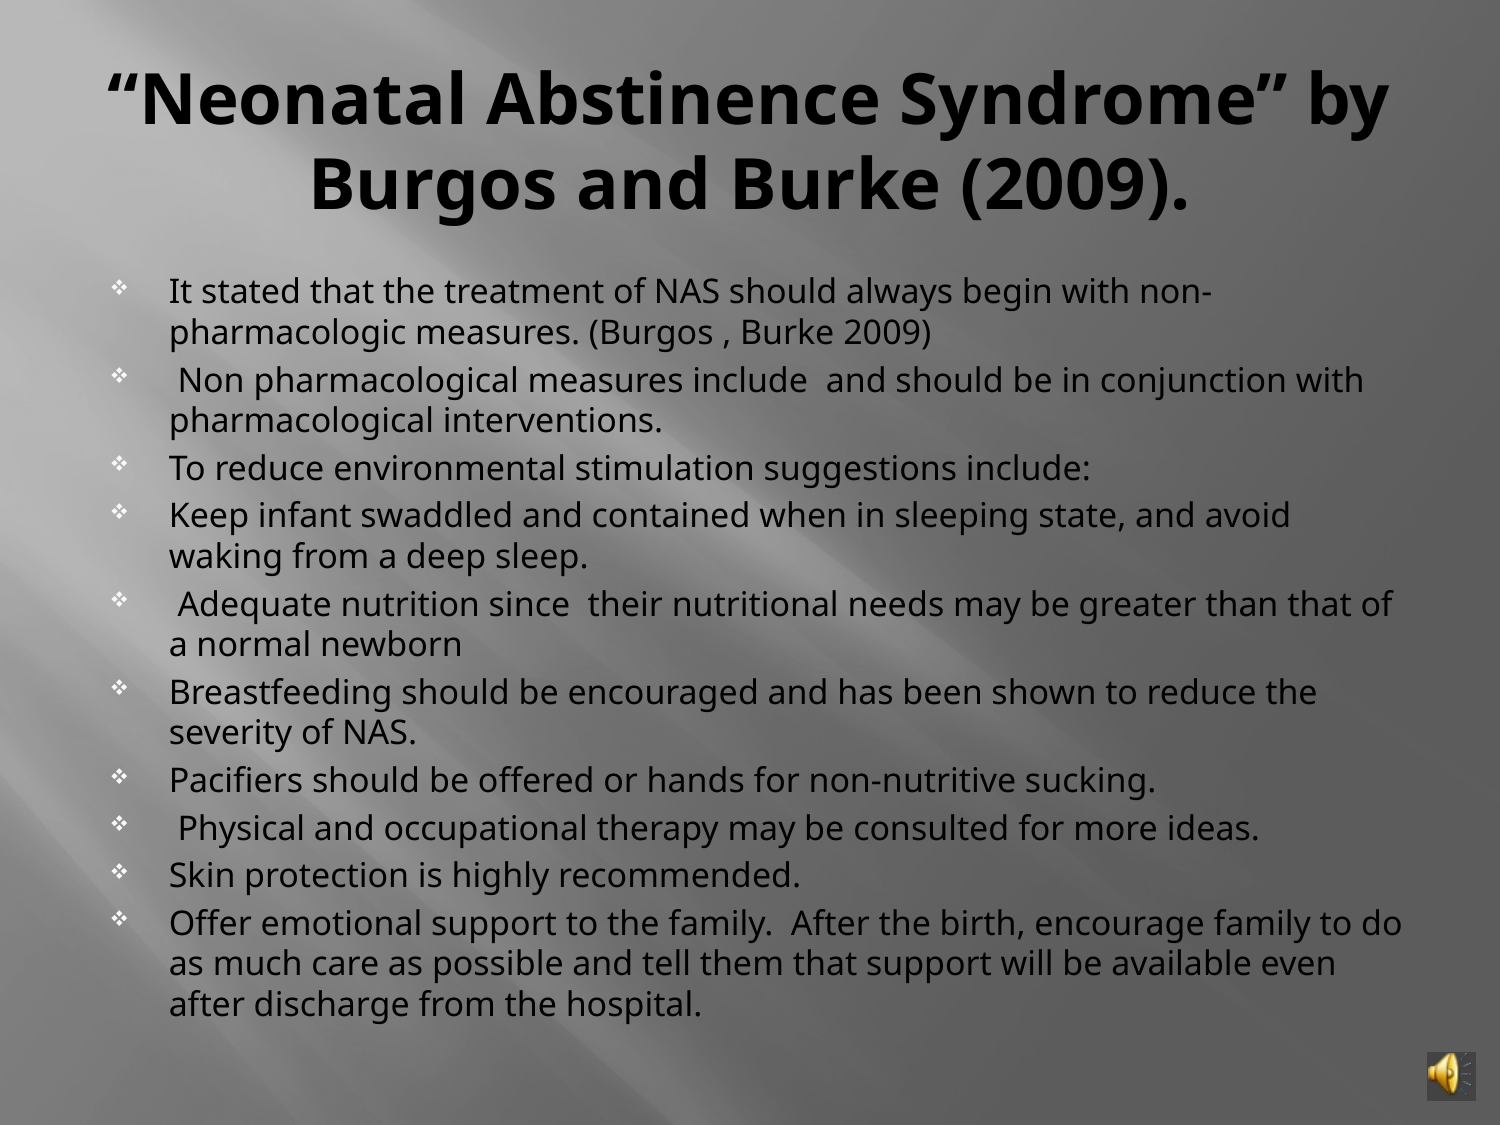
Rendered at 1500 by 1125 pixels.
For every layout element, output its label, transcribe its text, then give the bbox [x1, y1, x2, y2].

list It stated that the treatment of NAS should always begin with non-pharmacologic measures. (Burgos , Burke 2009) Non pharmacological measures include and should be in conjunction with pharmacological interventions. To reduce environmental stimulation suggestions include: Keep infant swaddled and contained when in sleeping state, and avoid waking from a deep sleep. Adequate nutrition since their nutritional needs may be greater than that of a normal newborn Breastfeeding should be encouraged and has been shown to reduce the severity of NAS. Pacifiers should be offered or hands for non-nutritive sucking. Physical and occupational therapy may be consulted for more ideas. Skin protection is highly recommended. Offer emotional support to the family. After the birth, encourage family to do as much care as possible and tell them that support will be available even after discharge from the hospital. [75, 262, 1425, 1035]
picture [1426, 1051, 1477, 1102]
title “Neonatal Abstinence Syndrome” by Burgos and Burke (2009). [75, 45, 1425, 233]
